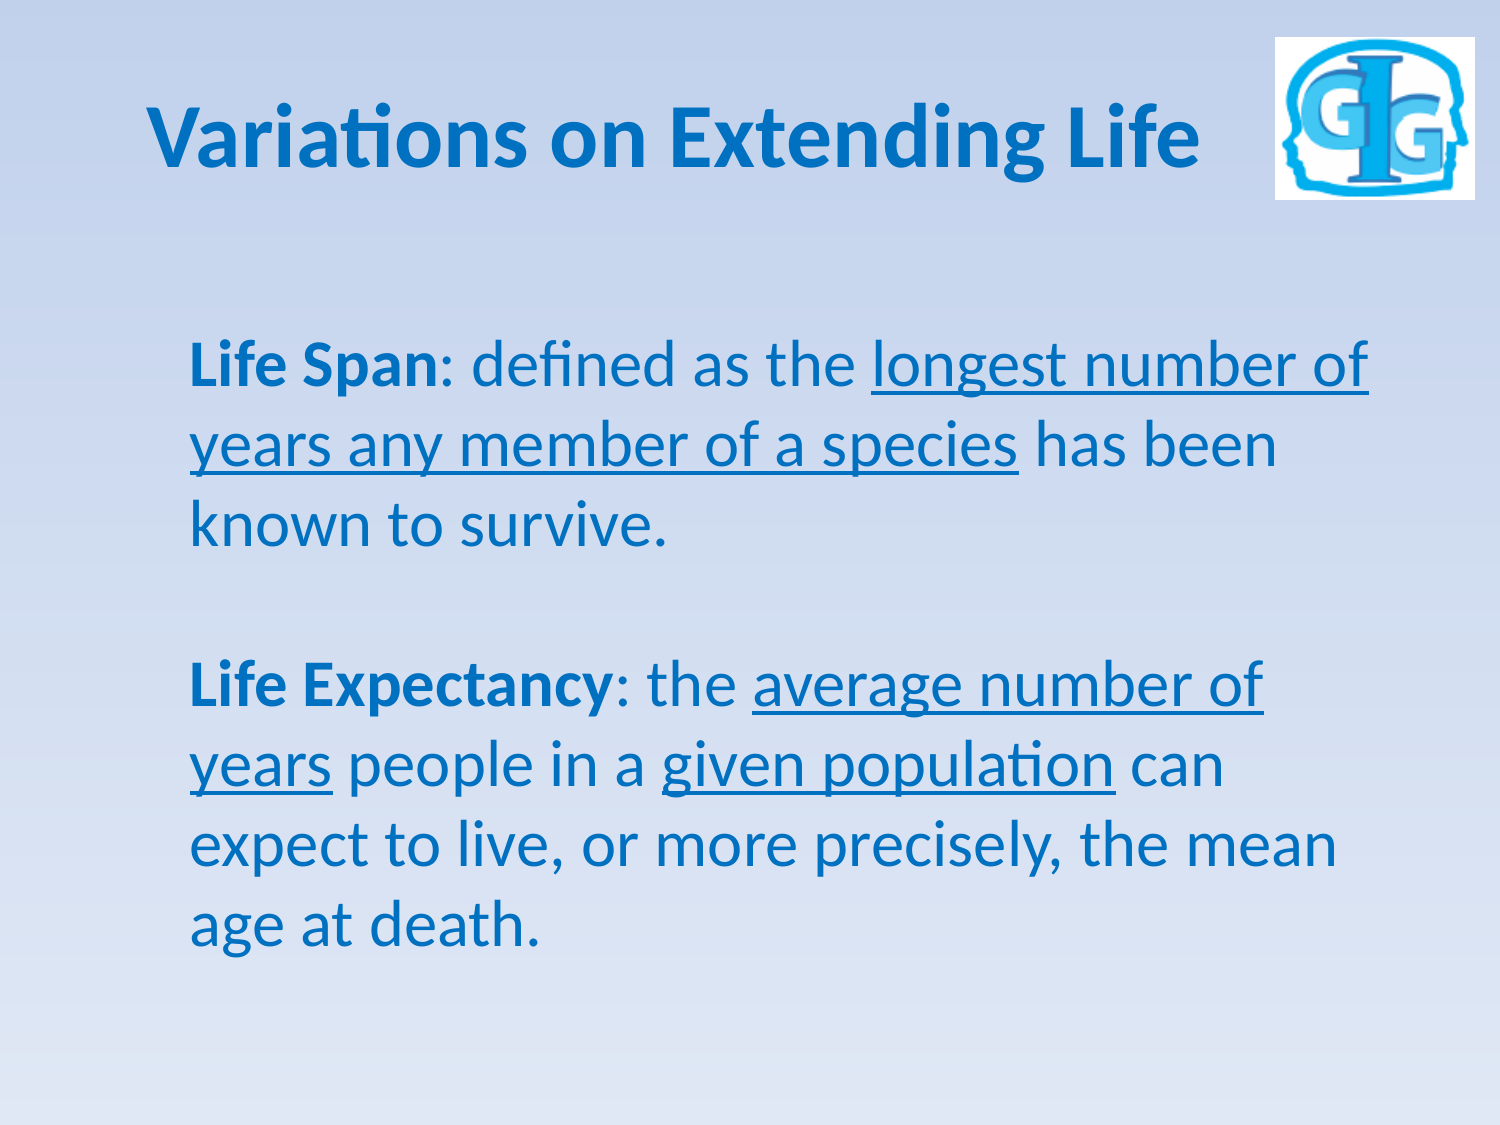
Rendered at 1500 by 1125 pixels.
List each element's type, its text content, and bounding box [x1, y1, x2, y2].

title Variations on Extending Life [0, 37, 1350, 225]
text_box Life Span: defined as the longest number of years any member of a species has been known to survive. Life Expectancy: the average number of years people in a given population can expect to live, or more precisely, the mean age at death. [99, 312, 1400, 967]
picture [1350, 37, 1475, 200]
picture [1350, 50, 1457, 187]
